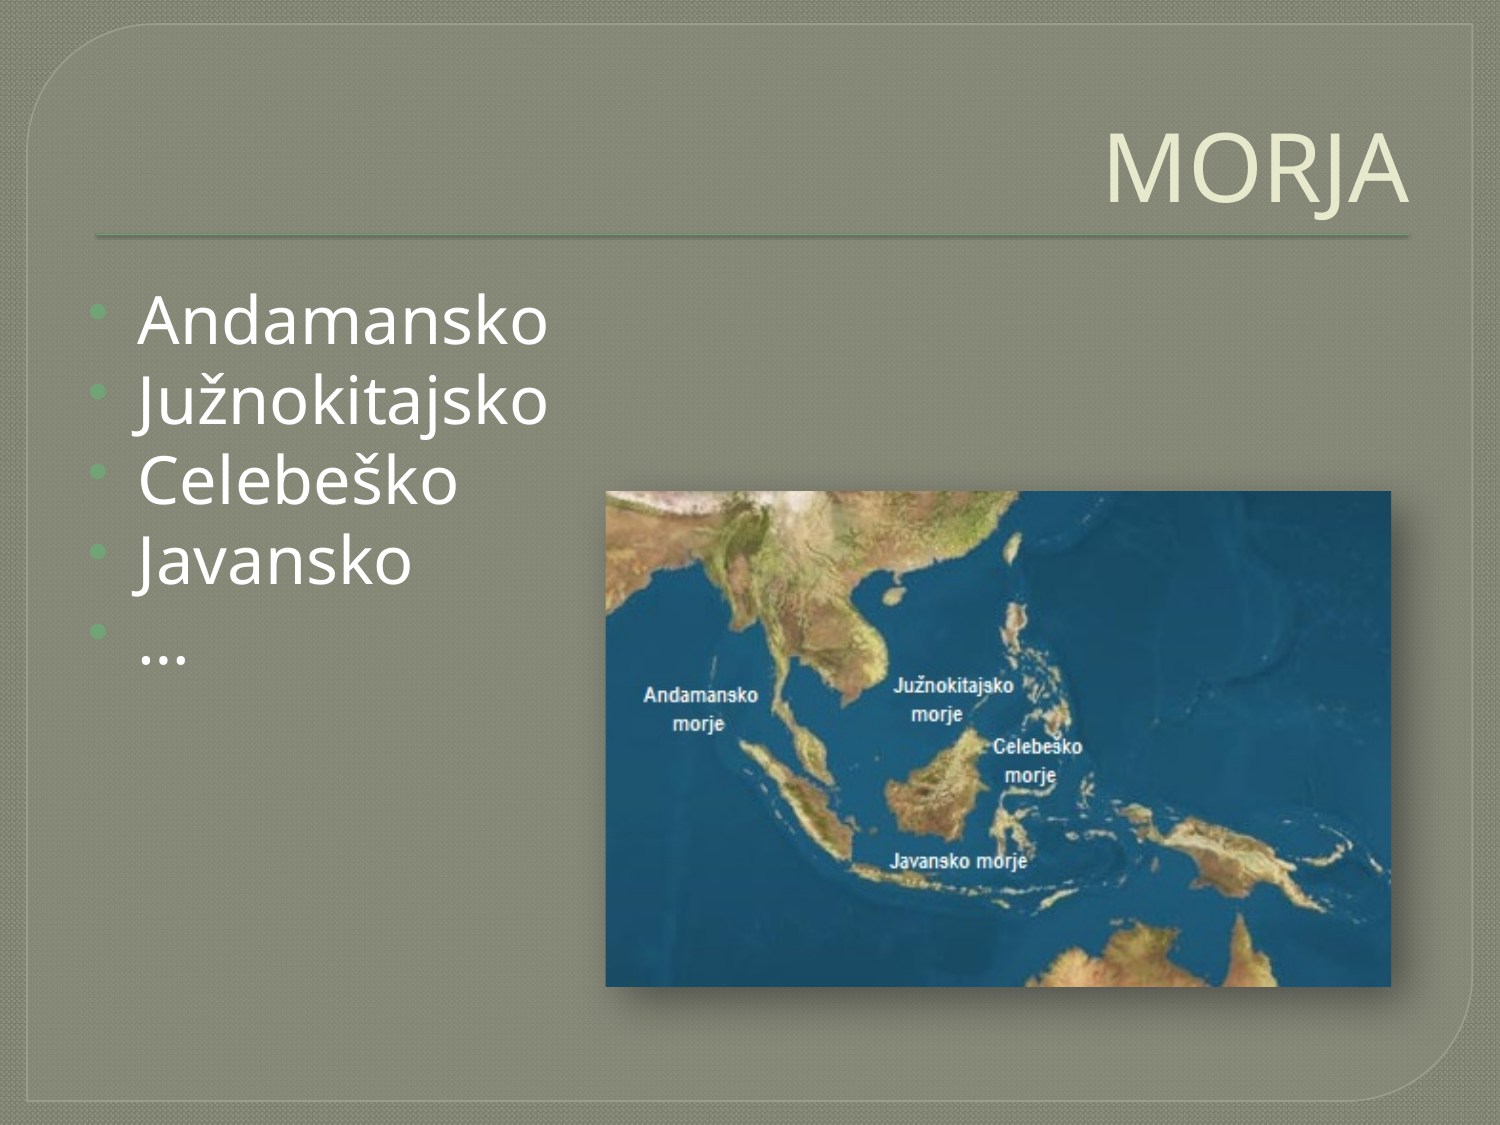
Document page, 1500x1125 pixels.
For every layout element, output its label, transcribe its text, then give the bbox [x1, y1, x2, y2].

picture [0, 0, 1500, 1125]
list Andamansko Južnokitajsko Celebeško Javansko … [75, 270, 1425, 1013]
title MORJA [75, 41, 1425, 230]
